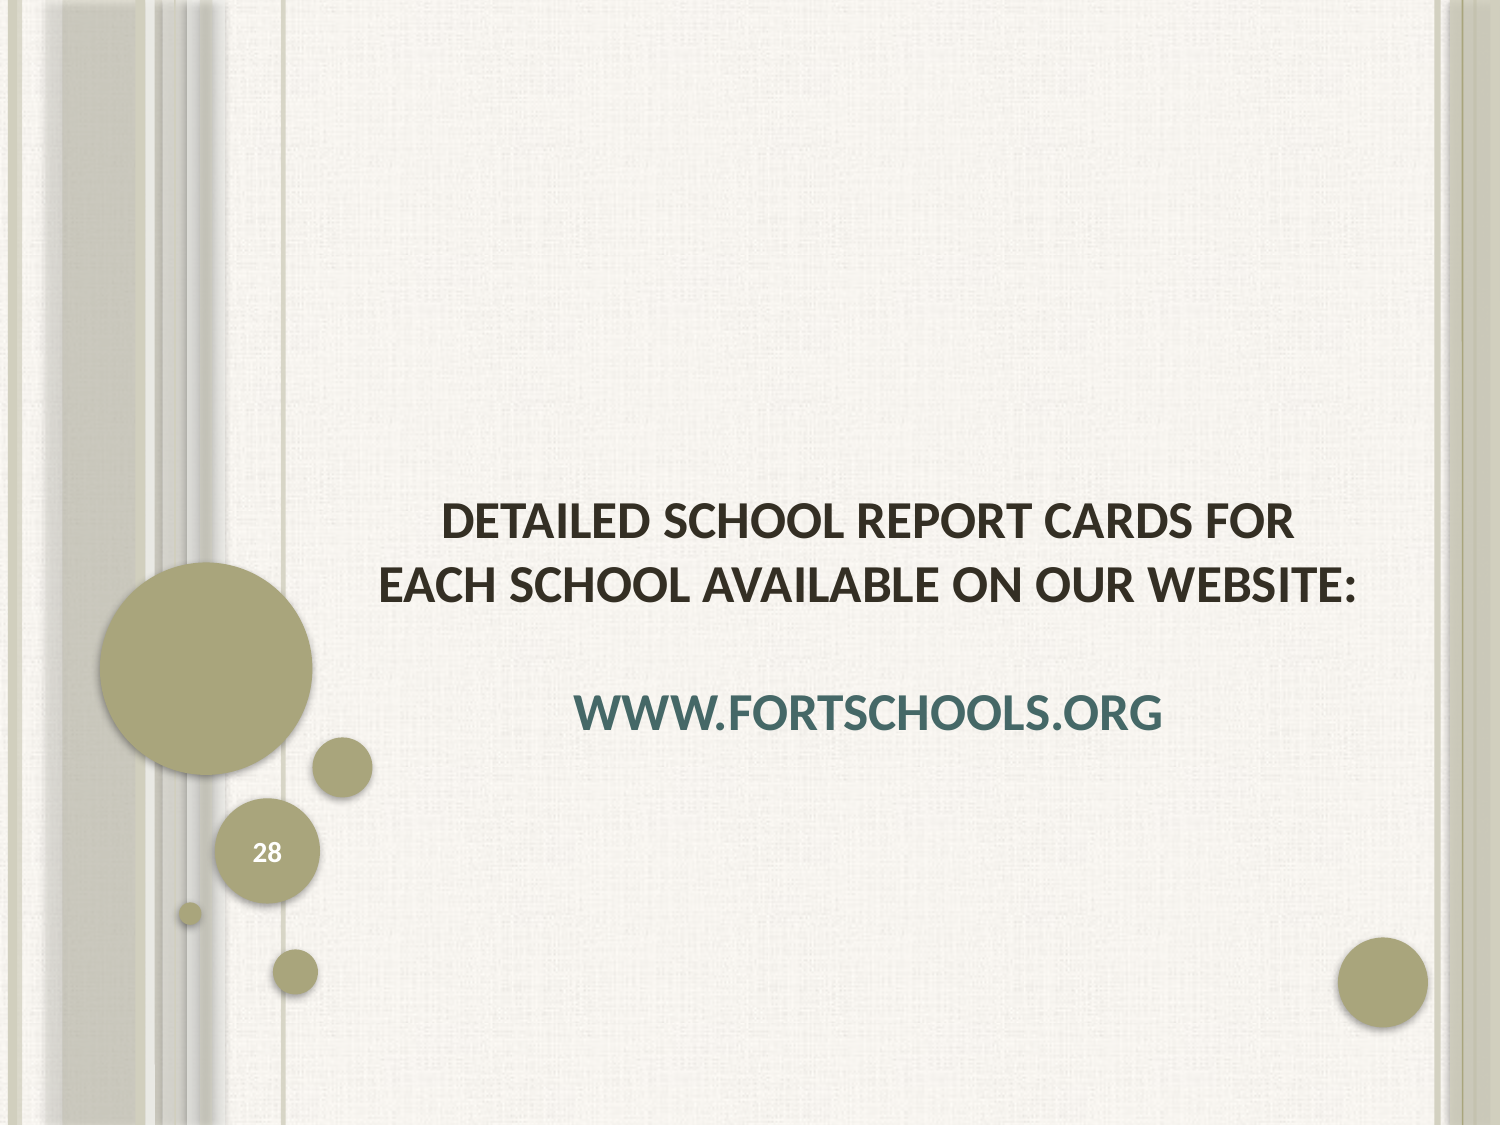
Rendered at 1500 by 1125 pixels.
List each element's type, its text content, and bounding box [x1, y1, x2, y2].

title Detailed School Report Cards for Each School Available on our Website: www.fortschools.org [362, 437, 1375, 749]
slide_number 28 [217, 808, 318, 894]
